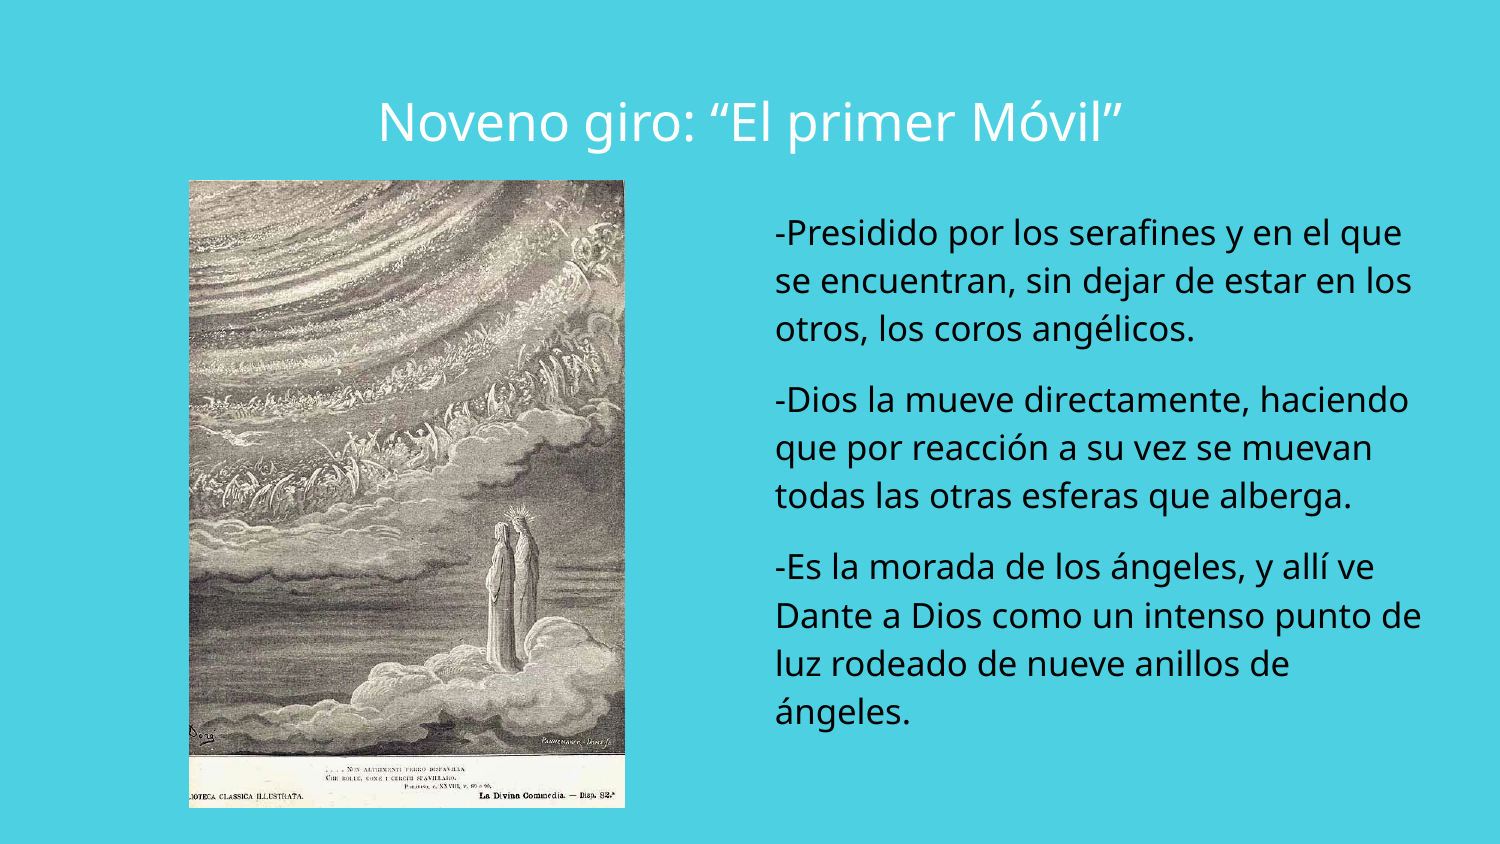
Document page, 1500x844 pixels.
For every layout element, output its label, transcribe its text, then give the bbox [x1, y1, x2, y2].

list -Presidido por los serafines y en el que se encuentran, sin dejar de estar en los otros, los coros angélicos. -Dios la mueve directamente, haciendo que por reacción a su vez se muevan todas las otras esferas que alberga. -Es la morada de los ángeles, y allí ve Dante a Dios como un intenso punto de luz rodeado de nueve anillos de ángeles. [760, 189, 1449, 750]
title Noveno giro: “El primer Móvil” [51, 72, 1449, 167]
picture [188, 180, 625, 808]
